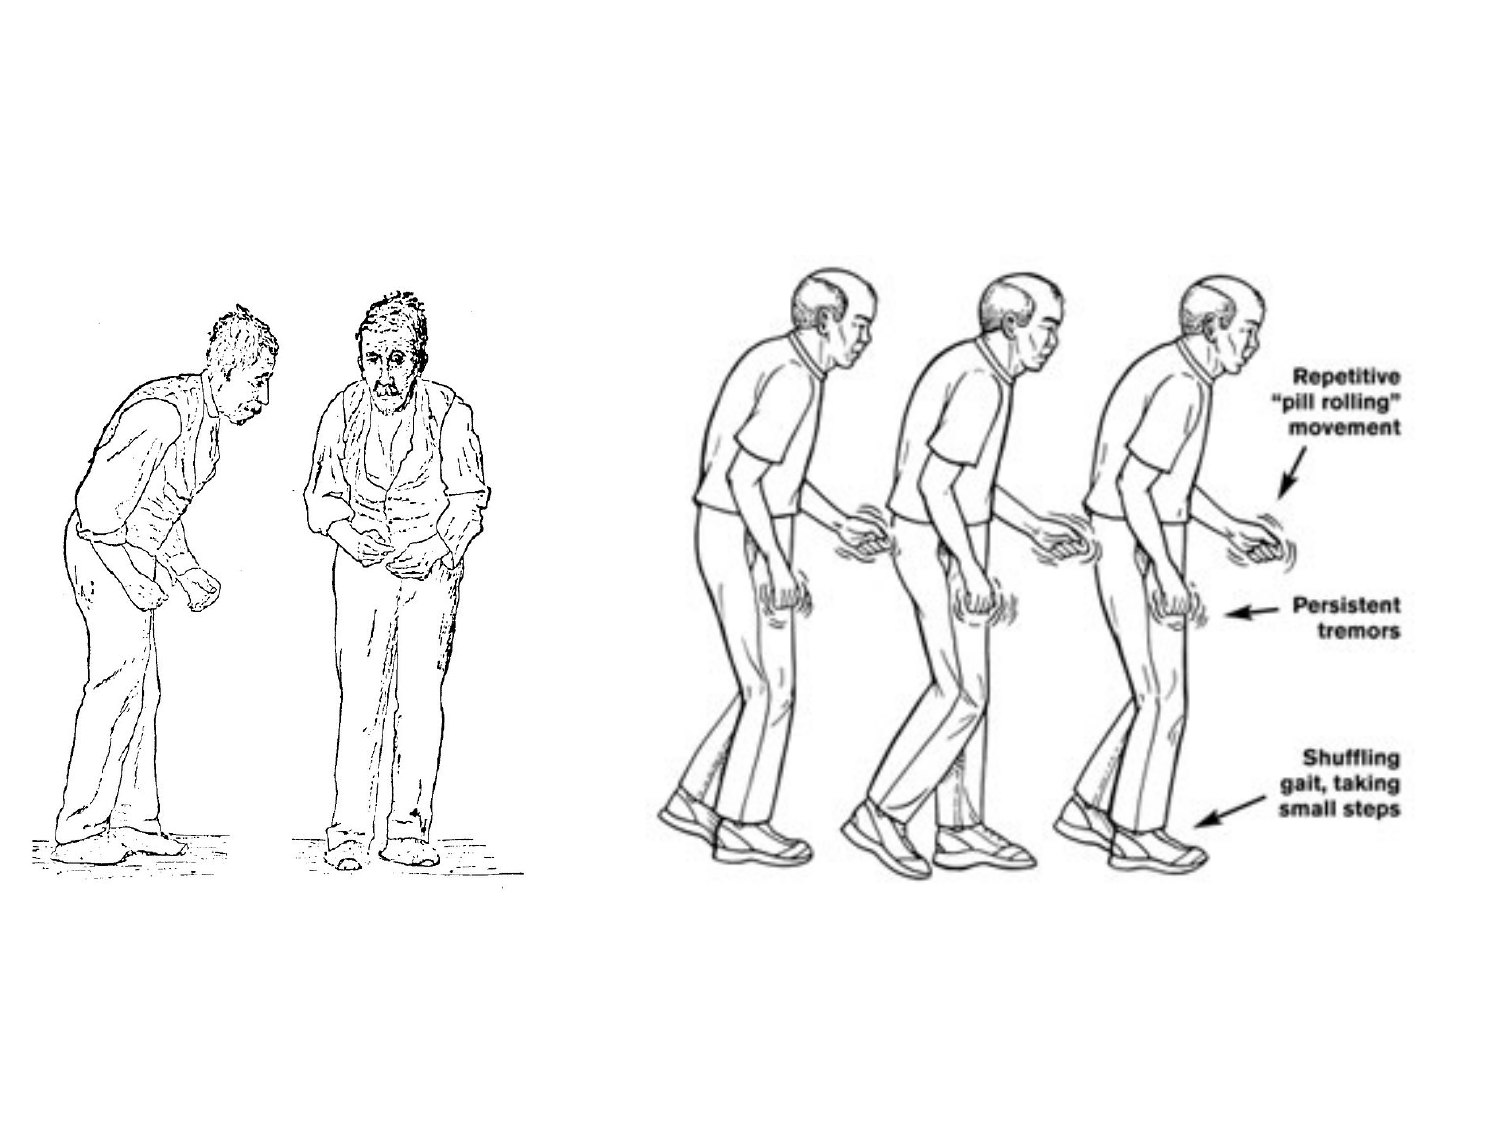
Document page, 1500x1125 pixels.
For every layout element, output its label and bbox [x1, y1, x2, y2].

picture [645, 255, 1415, 894]
picture [17, 279, 526, 894]
